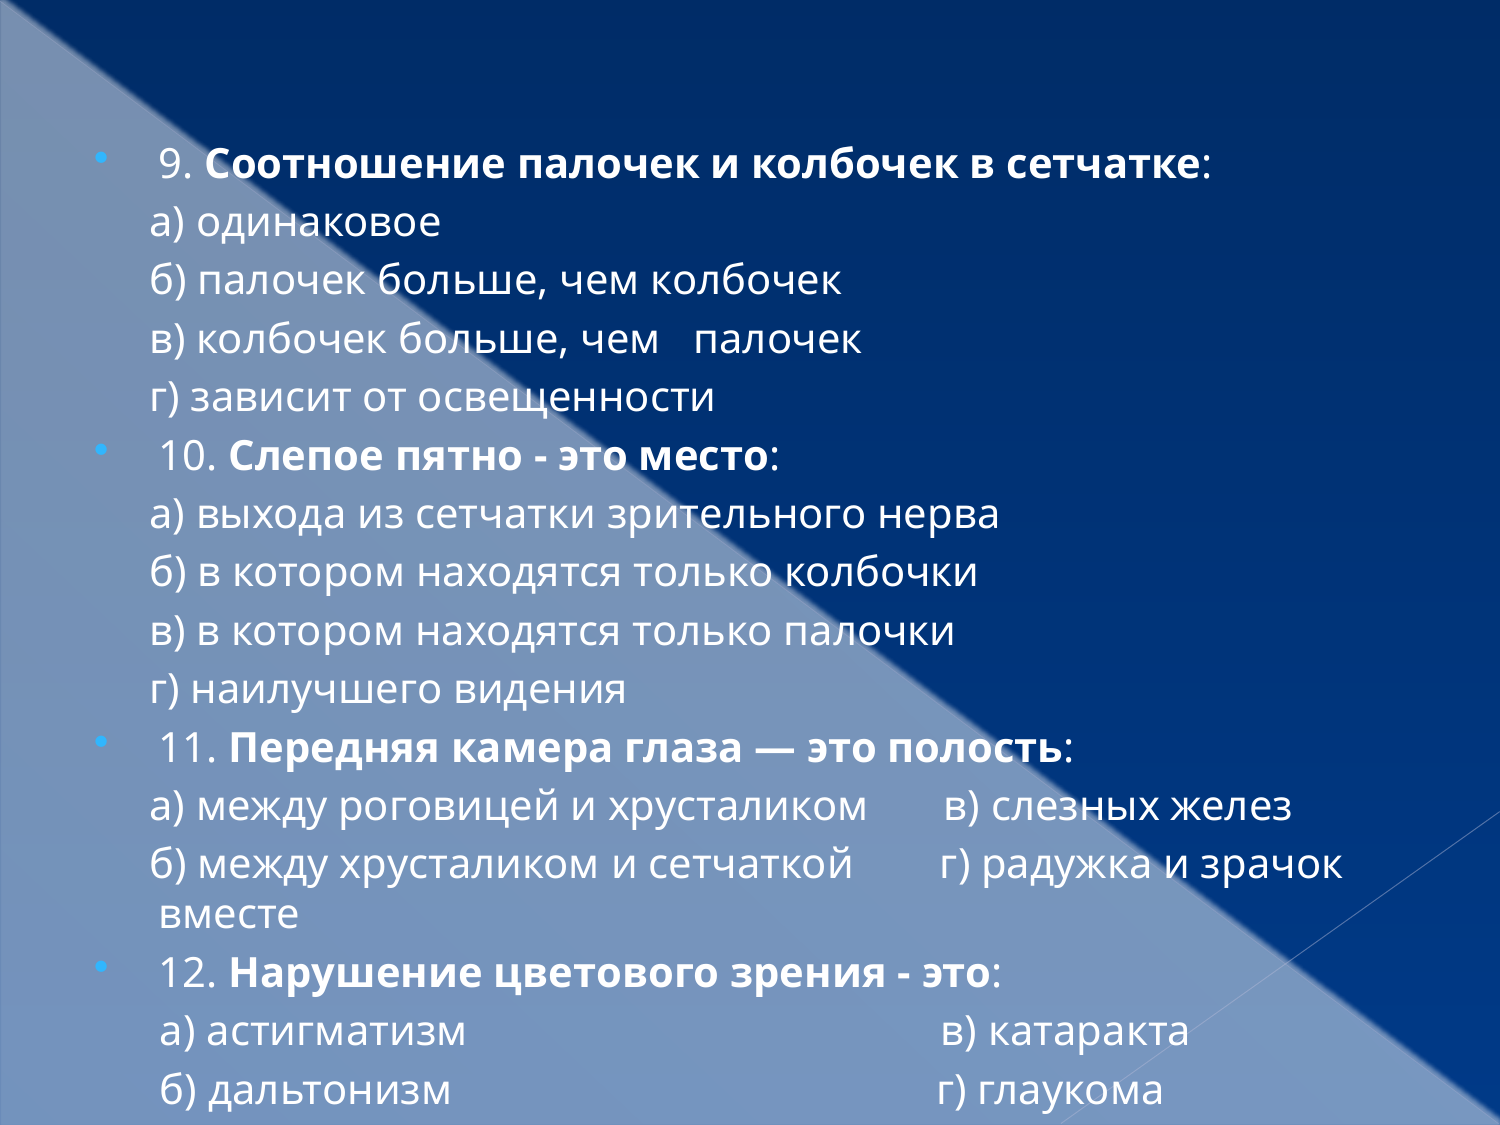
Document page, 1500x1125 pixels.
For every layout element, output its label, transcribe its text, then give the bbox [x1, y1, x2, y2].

list 9. Соотношение палочек и колбочек в сетчатке: а) одинаковое б) палочек больше, чем колбочек в) колбочек больше, чем палочек г) зависит от освещенности 10. Слепое пятно - это место: а) выхода из сетчатки зрительного нерва б) в котором находятся только колбочки в) в котором находятся только палочки г) наилучшего видения 11. Передняя камера глаза — это полость: а) между роговицей и хрусталиком в) слезных желез б) между хрусталиком и сетчаткой г) радужка и зрачок вместе 12. Нарушение цветового зрения - это: а) астигматизм в) катаракта б) дальтонизм г) глаукома [70, 128, 1421, 1125]
